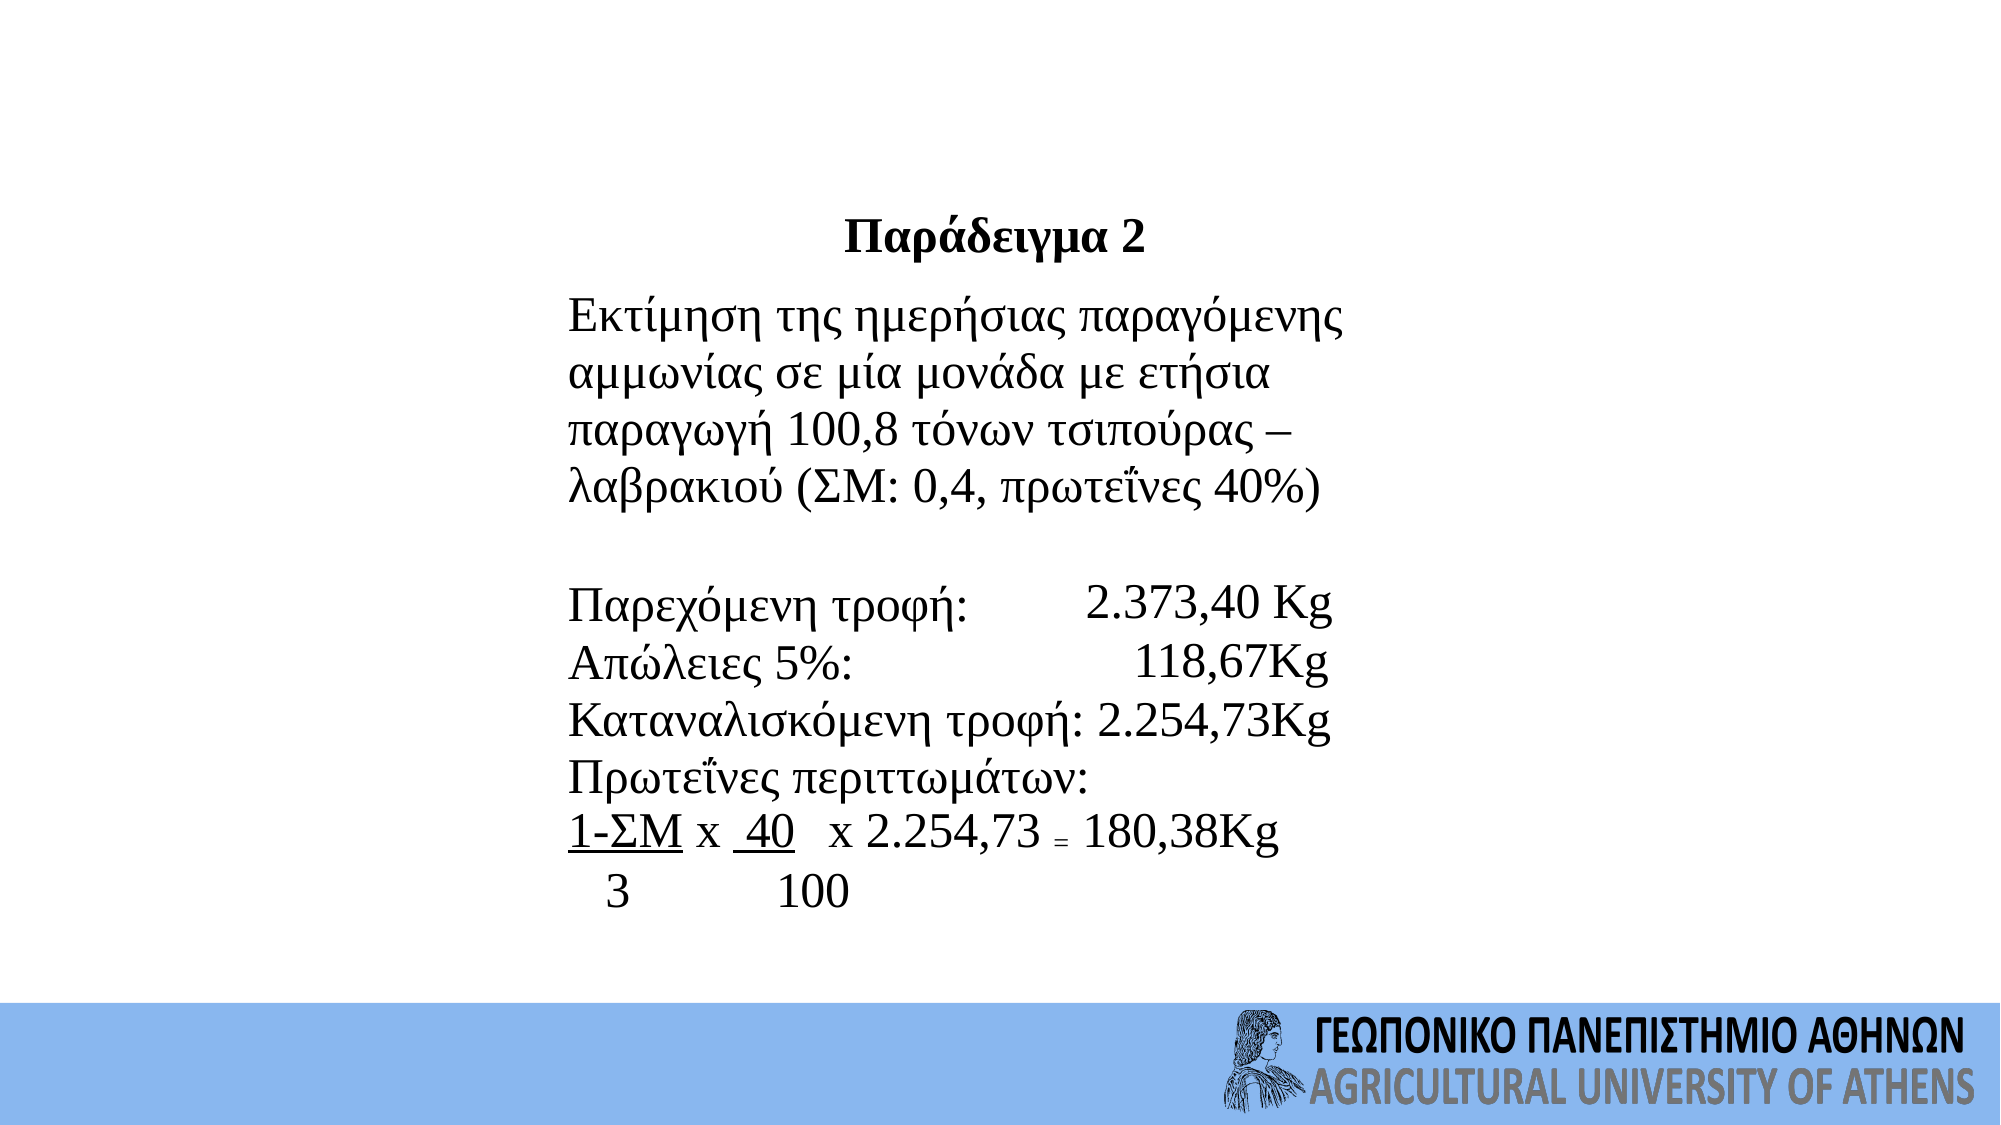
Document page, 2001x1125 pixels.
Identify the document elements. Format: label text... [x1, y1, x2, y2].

text_box 2.373,40 Κg 118,67Kg [1081, 568, 1334, 682]
text_box [0, 1002, 2000, 1125]
text_box Καταναλισκόμενη τροφή: 2.254,73Κg Πρωτεΐνες περιττωμάτων: 1-ΣΜ x 40 x 2.254,73 = 180,38Κg 3 100 [559, 682, 1345, 918]
text_box Παράδειγμα 2 Εκτίμηση της ημερήσιας παραγόμενης αμμωνίας σε μία μονάδα με ετήσια παραγωγή 100,8 τόνων τσιπούρας – λαβρακιού (ΣΜ: 0,4, πρωτεΐνες 40%) [565, 179, 1346, 514]
text_box Παρεχόμενη τροφή: Απώλειες 5%: [565, 568, 974, 682]
picture [1219, 1001, 2000, 1124]
